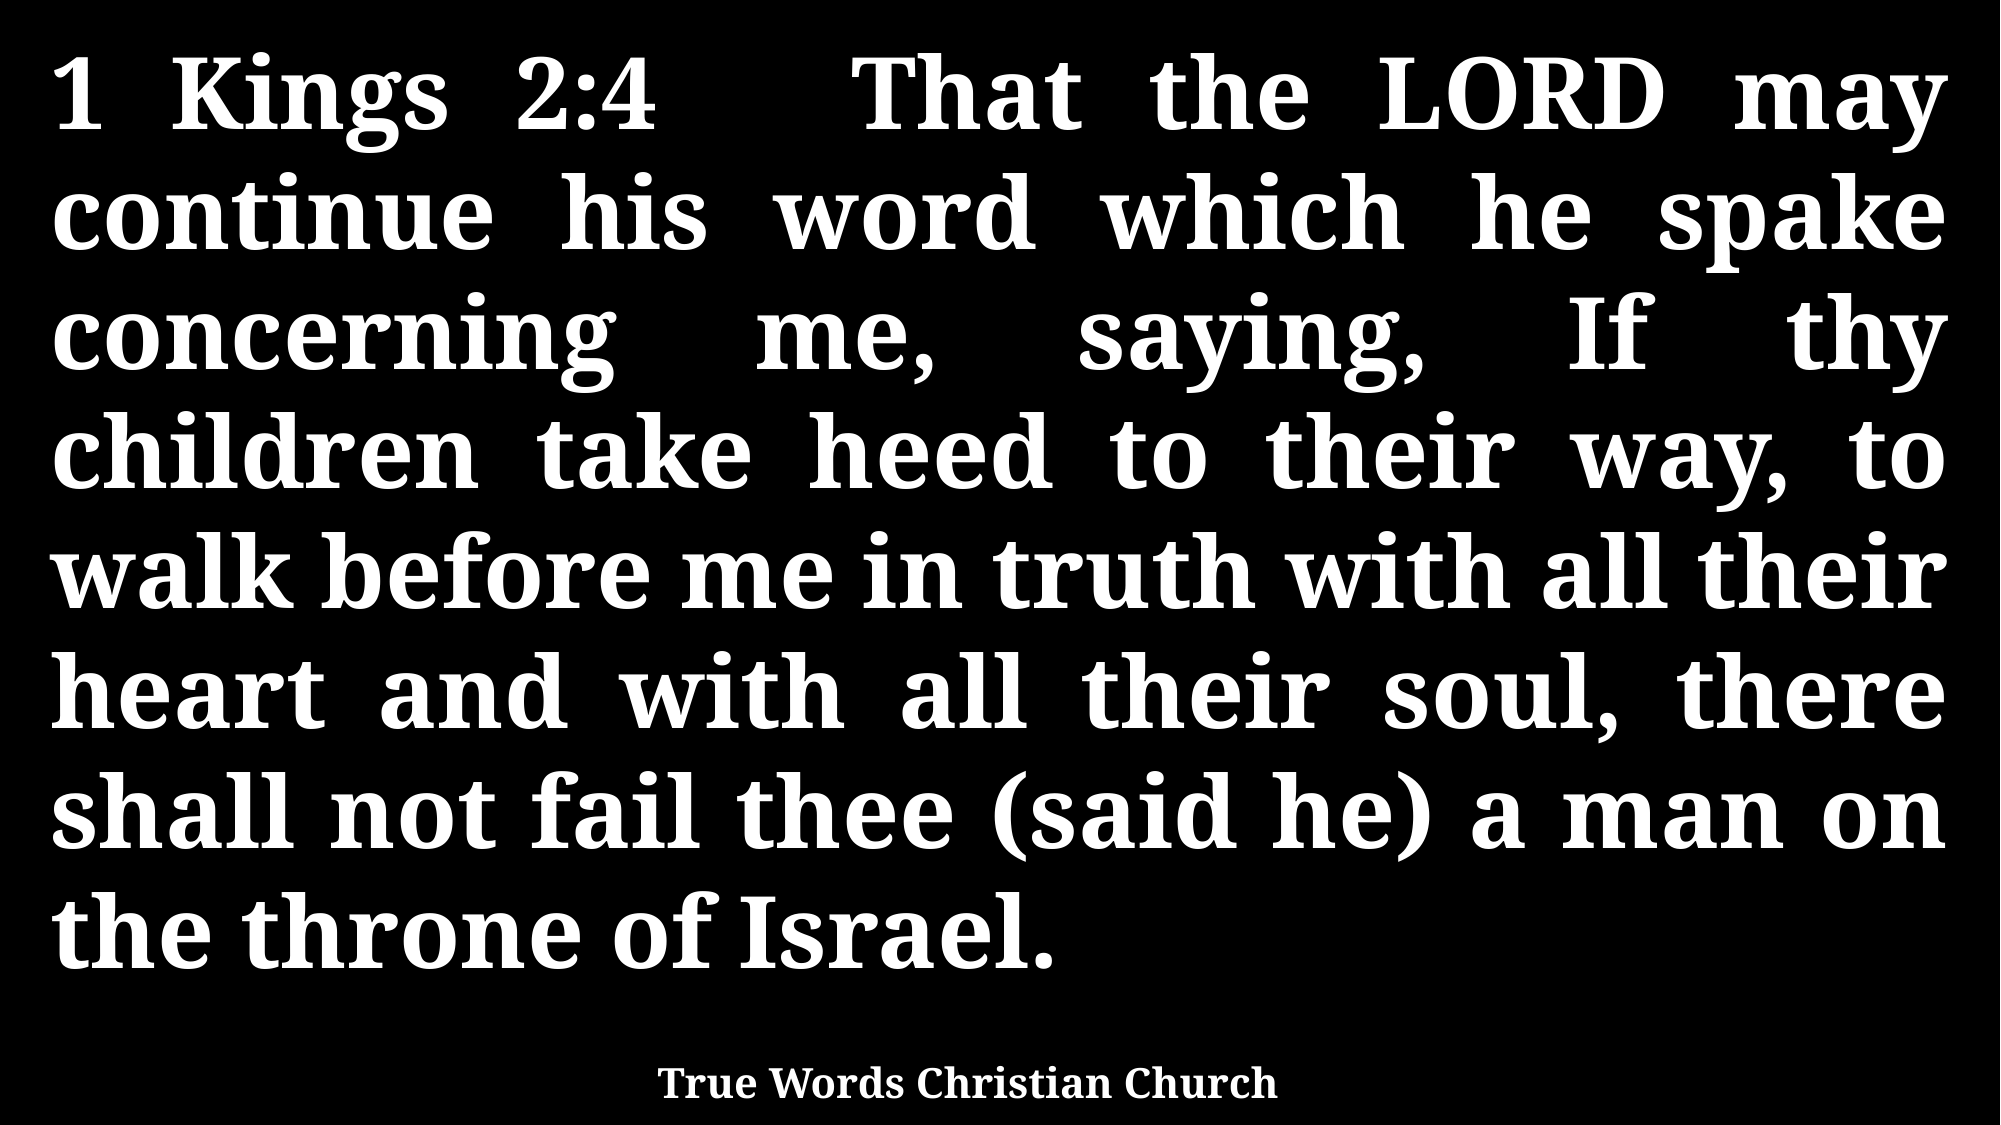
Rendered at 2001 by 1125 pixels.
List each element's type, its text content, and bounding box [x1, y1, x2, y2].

text_box 1 Kings 2:4 That the LORD may continue his word which he spake concerning me, saying, If thy children take heed to their way, to walk before me in truth with all their heart and with all their soul, there shall not fail thee (said he) a man on the throne of Israel. [35, 21, 1965, 997]
text_box True Words Christian Church [642, 1049, 1294, 1114]
